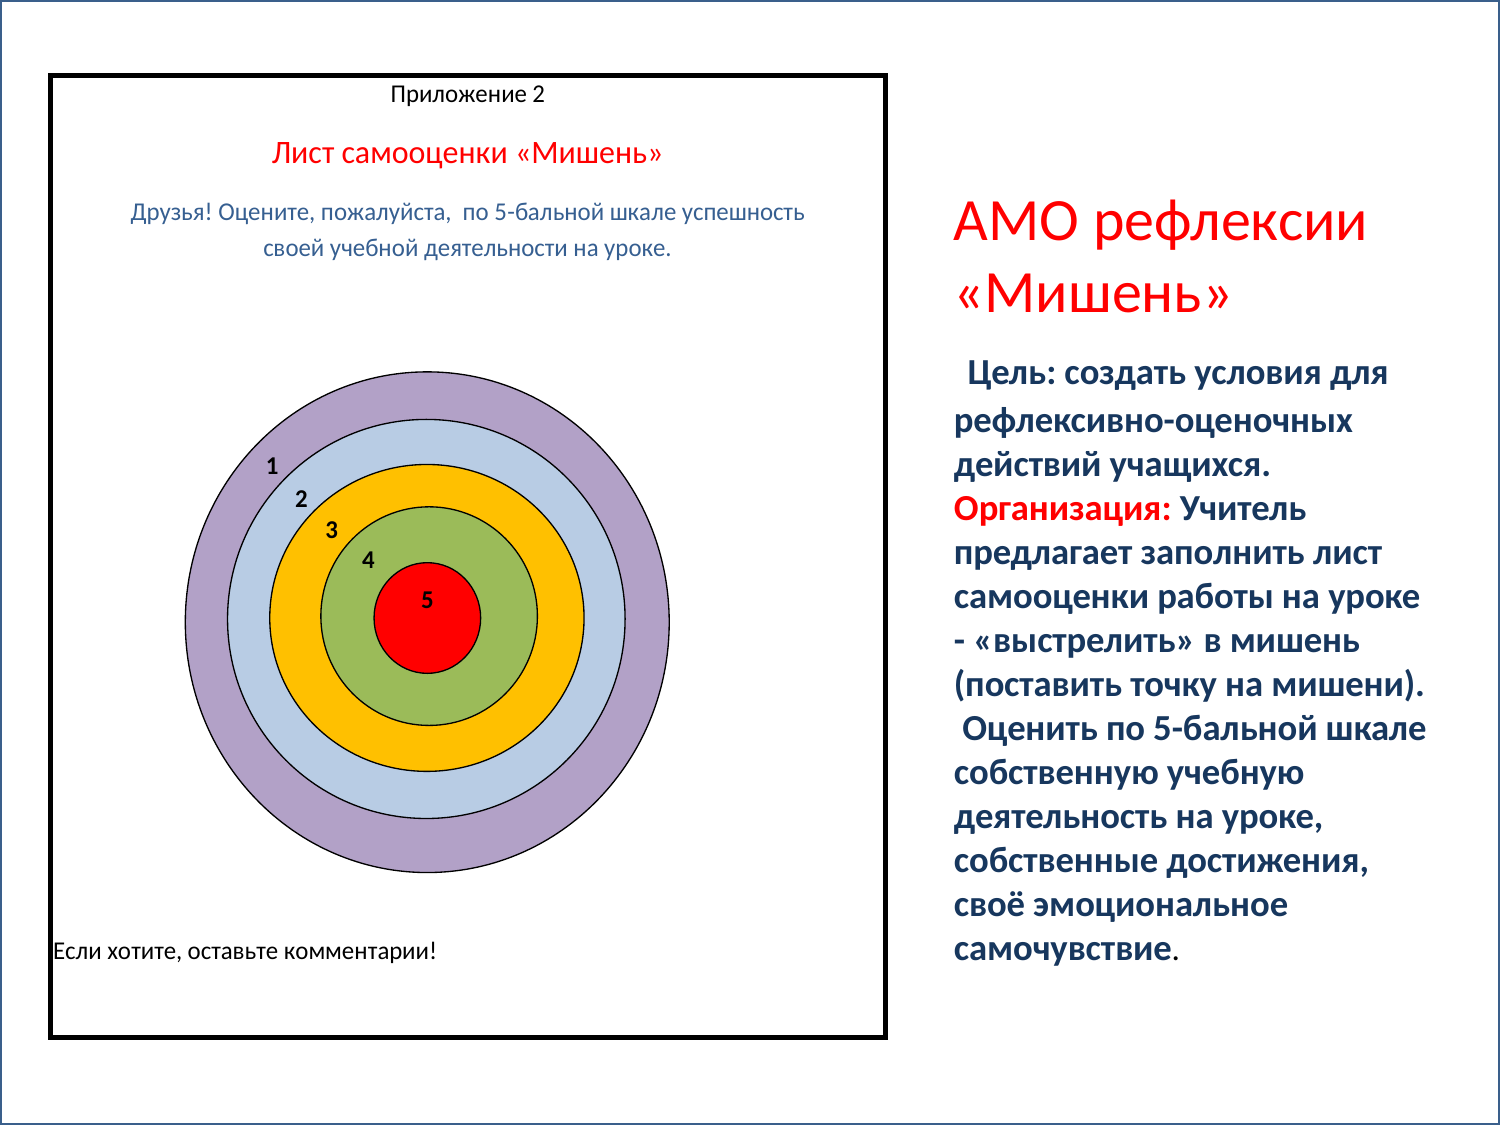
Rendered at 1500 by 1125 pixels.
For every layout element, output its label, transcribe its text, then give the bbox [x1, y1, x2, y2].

title АМО рефлексии «Мишень» Цель: создать условия для рефлексивно-оценочных действий учащихся. Организация: Учитель предлагает заполнить лист самооценки работы на уроке - «выстрелить» в мишень (поставить точку на мишени). Оценить по 5-бальной шкале собственную учебную деятельность на уроке, собственные достижения, своё эмоциональное самочувствие. [938, 160, 1447, 1059]
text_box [52, 77, 884, 1036]
text_box [0, 0, 1500, 1125]
